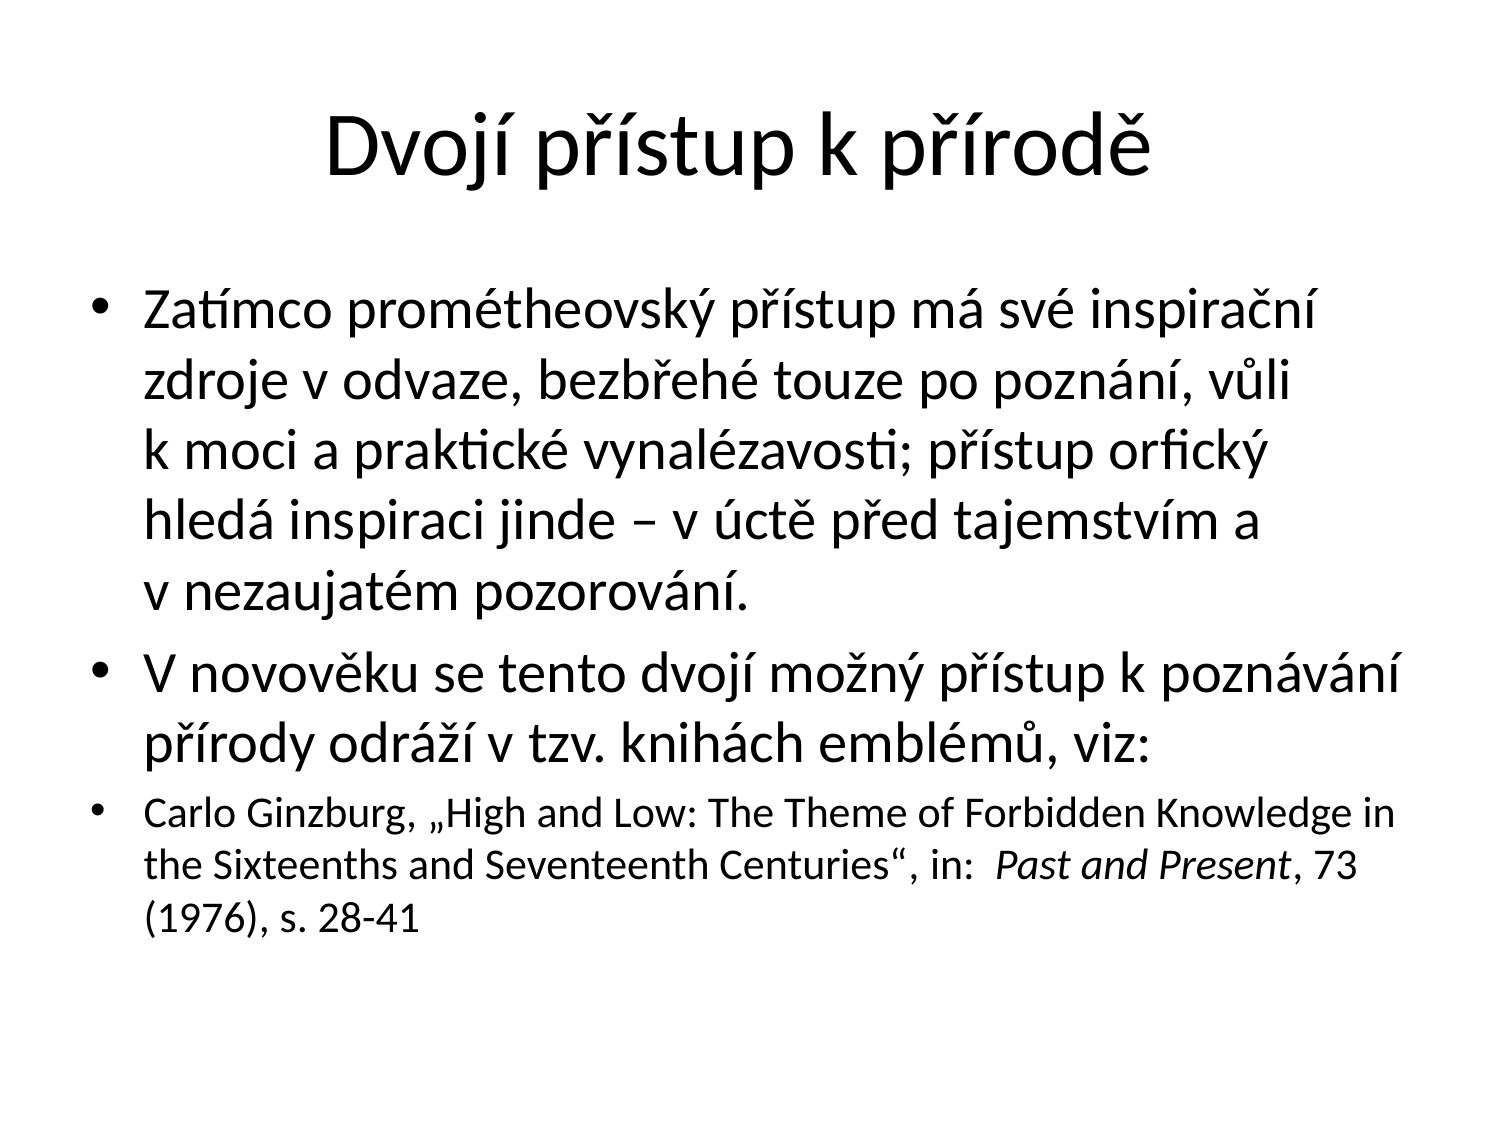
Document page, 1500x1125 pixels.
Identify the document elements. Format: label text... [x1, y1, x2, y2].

list Zatímco prométheovský přístup má své inspirační zdroje v odvaze, bezbřehé touze po poznání, vůli k moci a praktické vynalézavosti; přístup orfický hledá inspiraci jinde – v úctě před tajemstvím a v nezaujatém pozorování. V novověku se tento dvojí možný přístup k poznávání přírody odráží v tzv. knihách emblémů, viz: Carlo Ginzburg, „High and Low: The Theme of Forbidden Knowledge in the Sixteenths and Seventeenth Centuries“, in: Past and Present, 73 (1976), s. 28-41 [75, 262, 1425, 1005]
title Dvojí přístup k přírodě [75, 45, 1425, 233]
